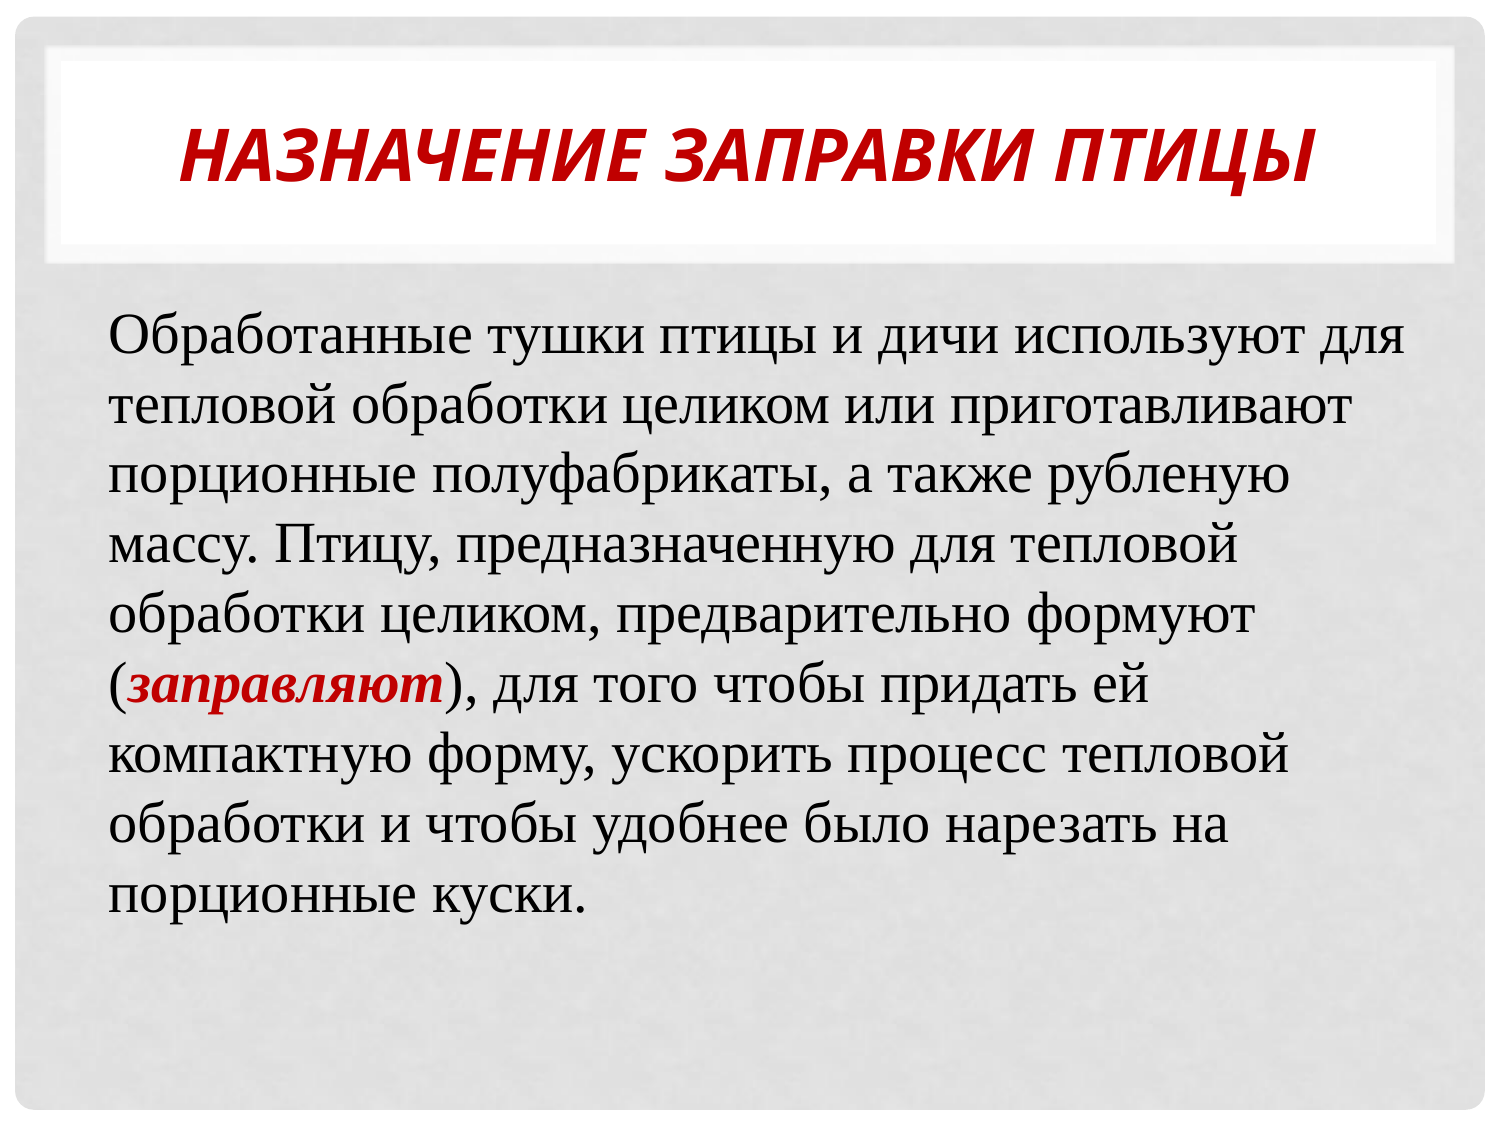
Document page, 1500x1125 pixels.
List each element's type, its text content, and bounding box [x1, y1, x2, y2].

title Назначение заправки птицы [69, 66, 1425, 238]
list Обработанные тушки птицы и дичи используют для тепловой обработки целиком или приготавливают порционные полуфабрикаты, а также рубленую массу. Птицу, предназначенную для тепловой обработки целиком, предварительно формуют (заправляют), для того чтобы придать ей компактную форму, ускорить процесс тепловой обработки и чтобы удобнее было нарезать на порционные куски. [75, 287, 1425, 1005]
picture [15, 16, 1485, 1110]
